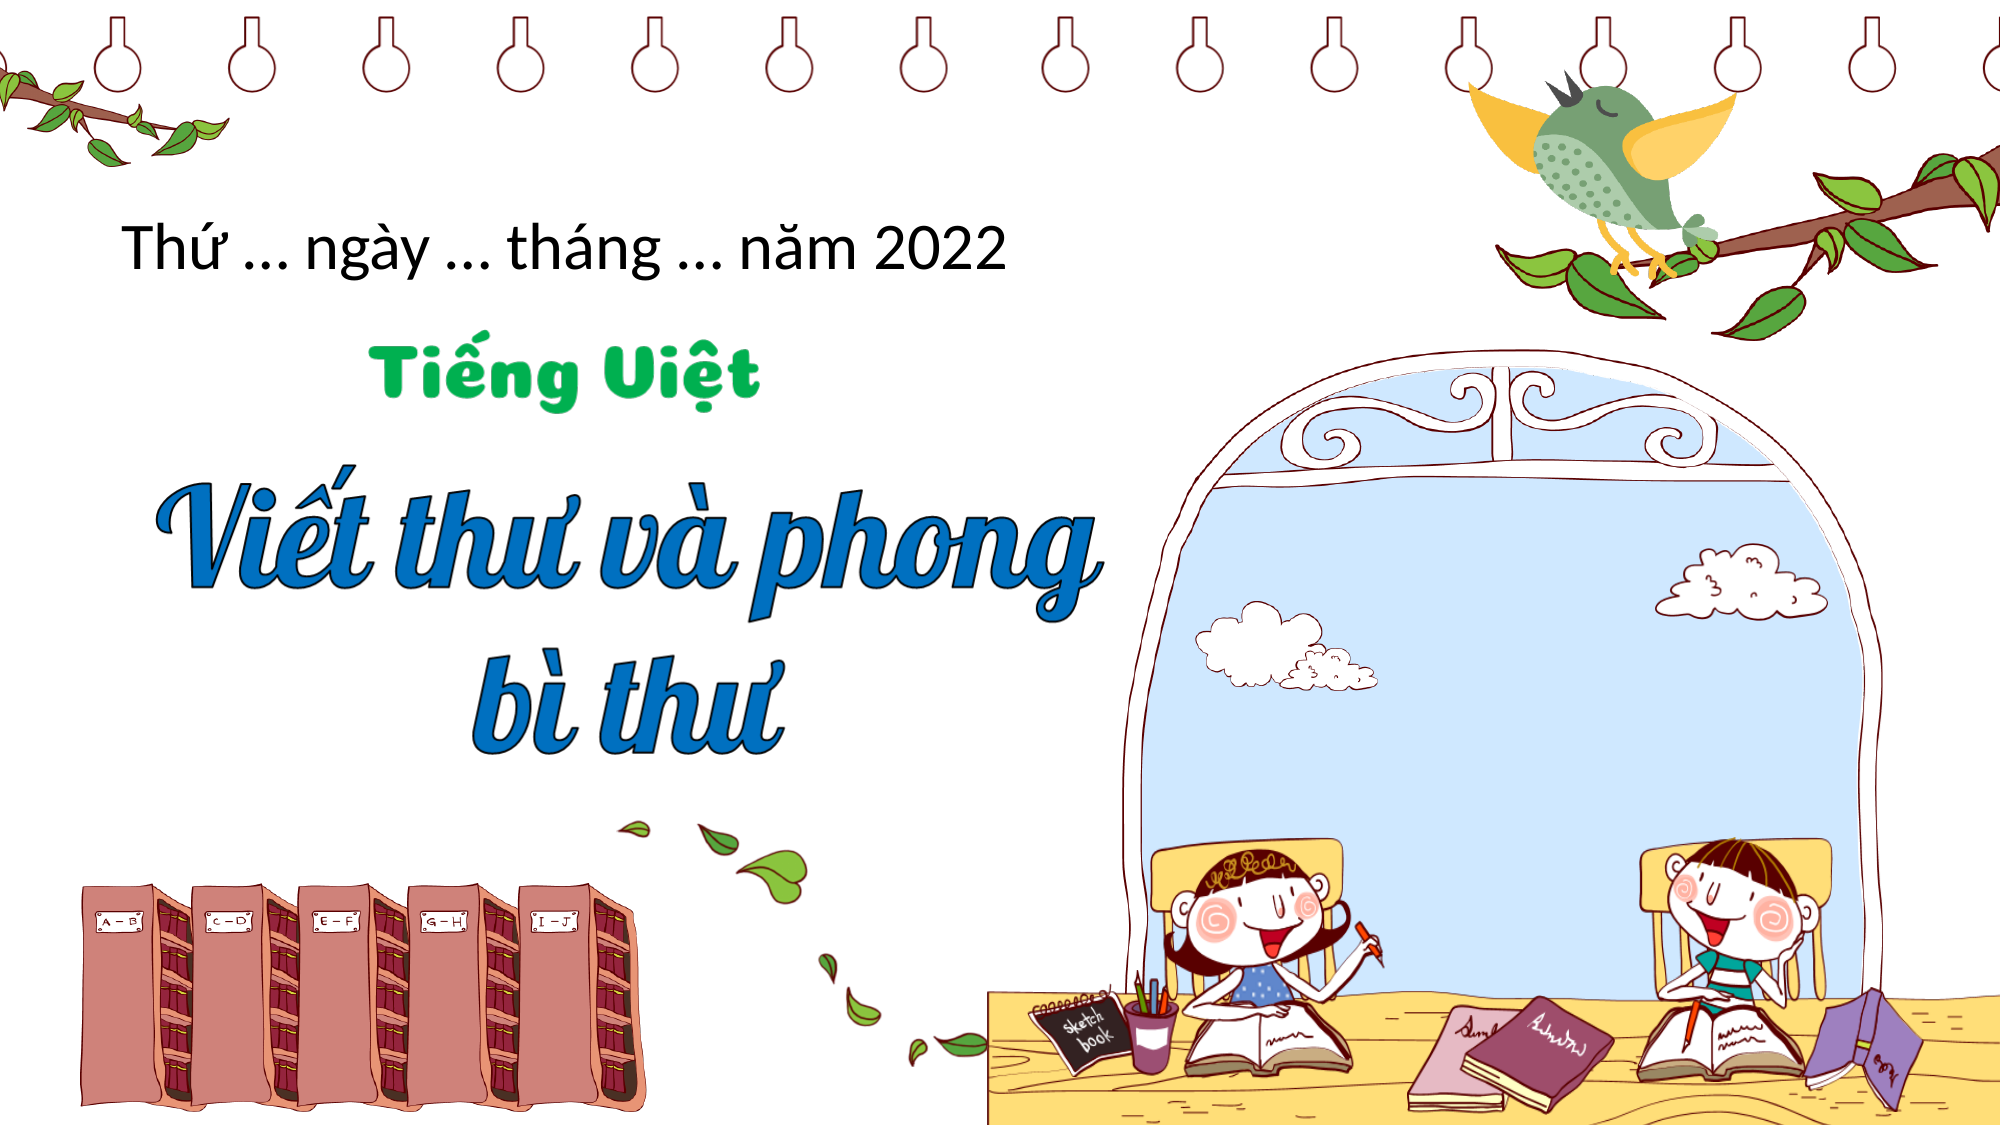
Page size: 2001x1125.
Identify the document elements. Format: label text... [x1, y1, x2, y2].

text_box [1407, 53, 2000, 341]
picture [79, 819, 993, 1112]
picture [0, 16, 2000, 167]
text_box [984, 837, 2000, 1125]
text_box Thứ … ngày … tháng … năm 2022 [0, 183, 1407, 309]
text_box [1122, 349, 1884, 837]
picture [106, 307, 1147, 809]
